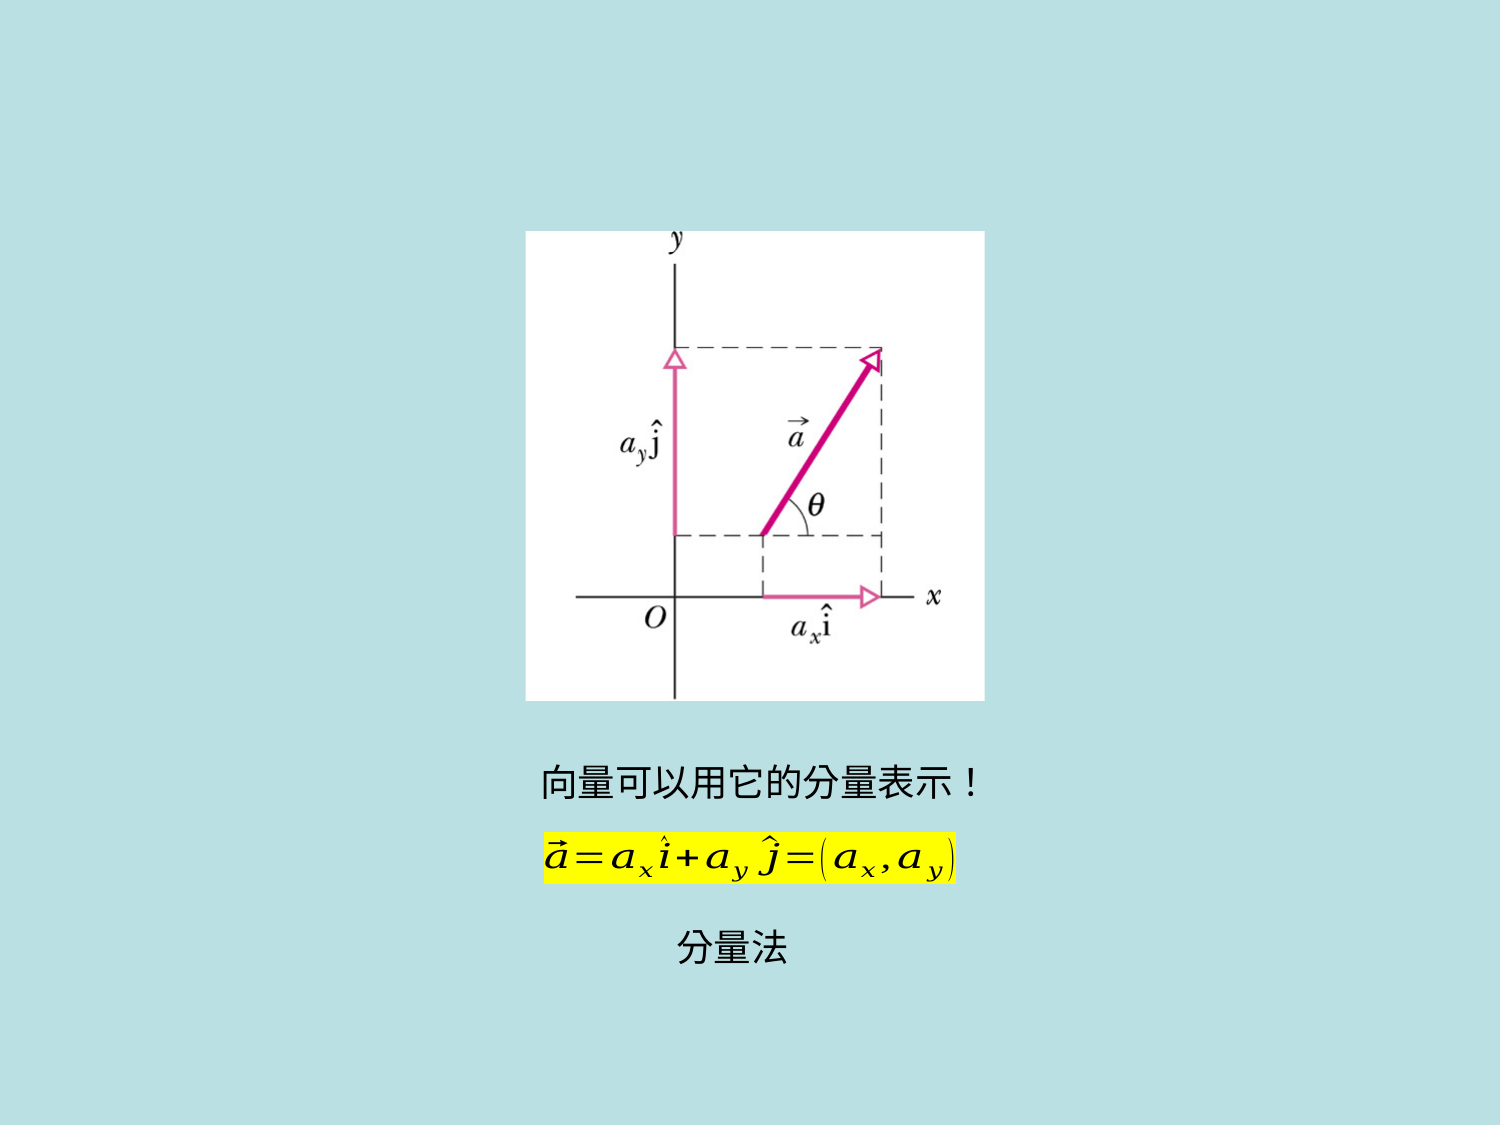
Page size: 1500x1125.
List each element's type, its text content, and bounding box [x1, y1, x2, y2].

picture [525, 231, 985, 701]
text_box 分量法 [661, 916, 849, 977]
text_box 向量可以用它的分量表示！ [525, 751, 1294, 812]
